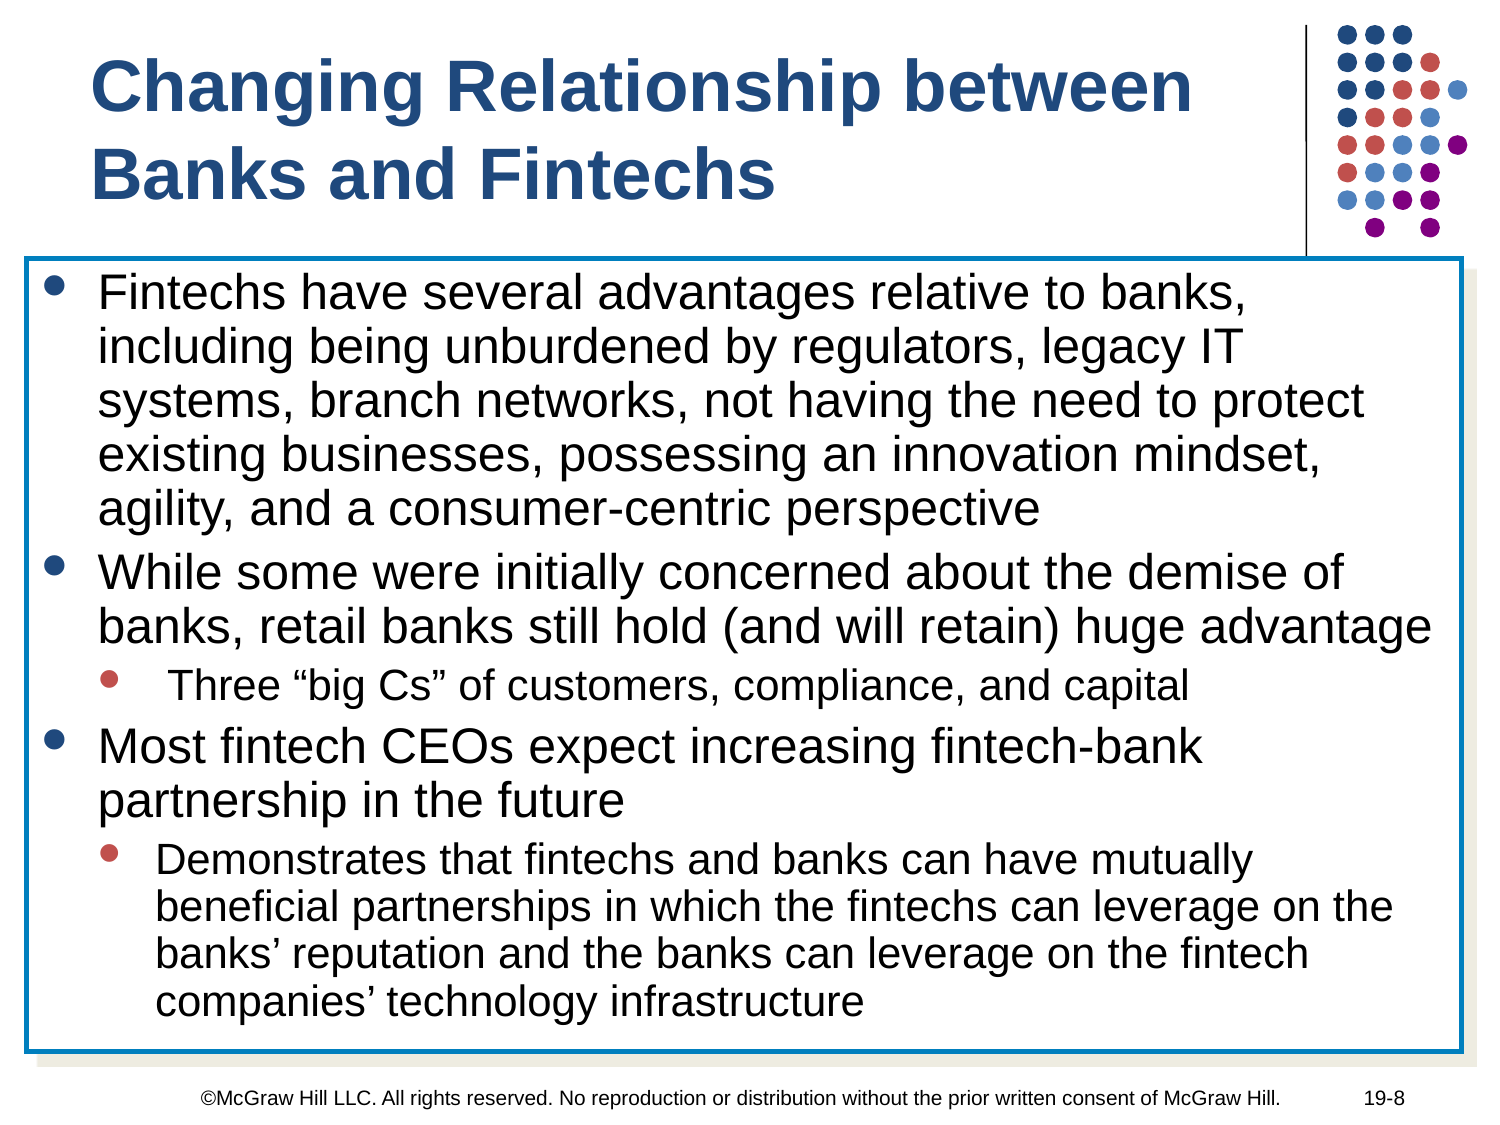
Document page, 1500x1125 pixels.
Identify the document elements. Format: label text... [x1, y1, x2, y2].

slide_number 19-8 [1070, 1077, 1421, 1123]
title Changing Relationship between Banks and Fintechs [75, 20, 1313, 233]
list Fintechs have several advantages relative to banks, including being unburdened by regulators, legacy IT systems, branch networks, not having the need to protect existing businesses, possessing an innovation mindset, agility, and a consumer-centric perspective While some were initially concerned about the demise of banks, retail banks still hold (and will retain) huge advantage Three “big Cs” of customers, compliance, and capital Most fintech CEOs expect increasing fintech-bank partnership in the future Demonstrates that fintechs and banks can have mutually beneficial partnerships in which the fintechs can leverage on the banks’ reputation and the banks can leverage on the fintech companies’ technology infrastructure [26, 258, 1462, 1052]
footer ©McGraw Hill LLC. All rights reserved. No reproduction or distribution without the prior written consent of McGraw Hill. [80, 1077, 1408, 1125]
